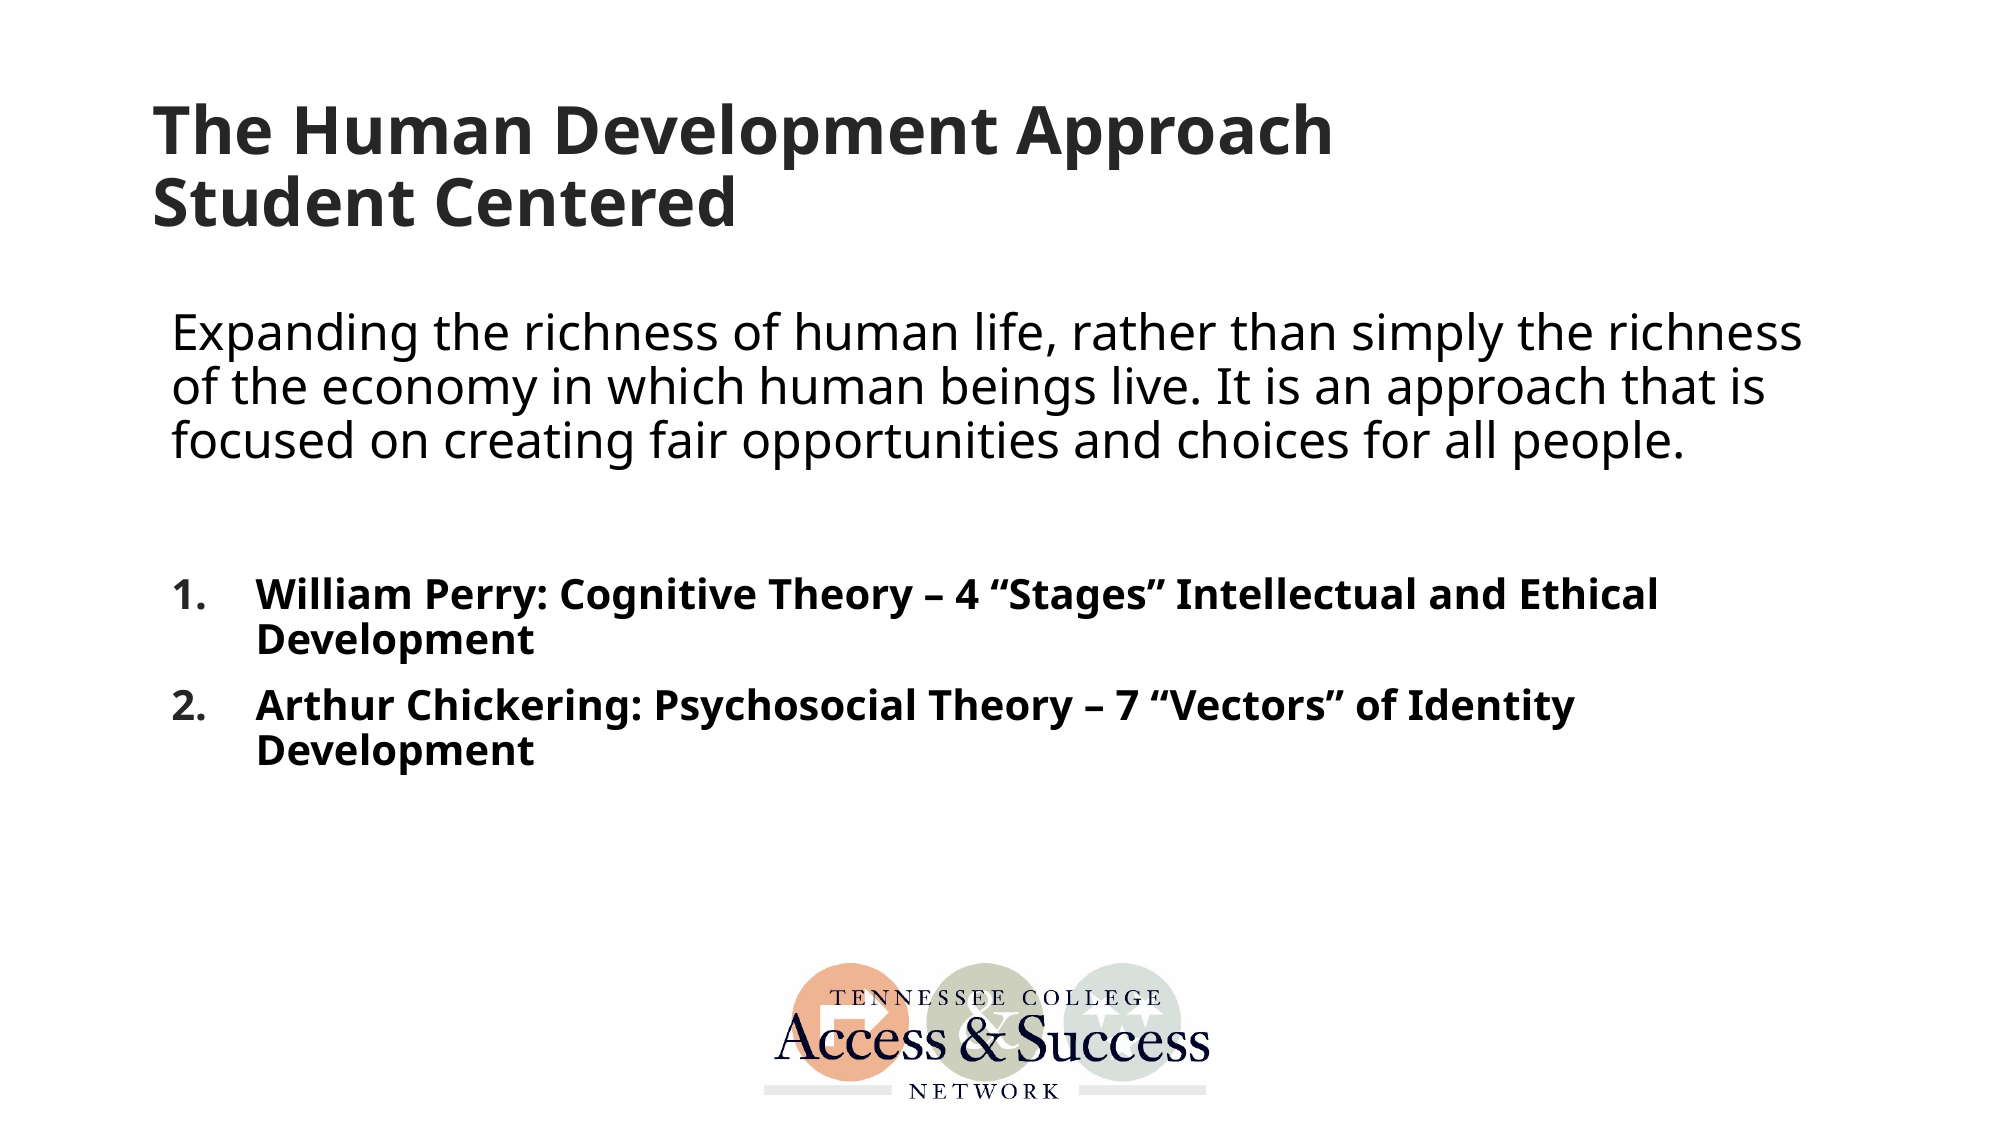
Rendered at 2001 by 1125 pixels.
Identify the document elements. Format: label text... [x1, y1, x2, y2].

title The Human Development Approach Student Centered [137, 59, 1863, 278]
picture [761, 1014, 1210, 1103]
list Expanding the richness of human life, rather than simply the richness of the economy in which human beings live. It is an approach that is focused on creating fair opportunities and choices for all people. William Perry: Cognitive Theory – 4 “Stages” Intellectual and Ethical Development Arthur Chickering: Psychosocial Theory – 7 “Vectors” of Identity Development [137, 299, 1863, 1014]
